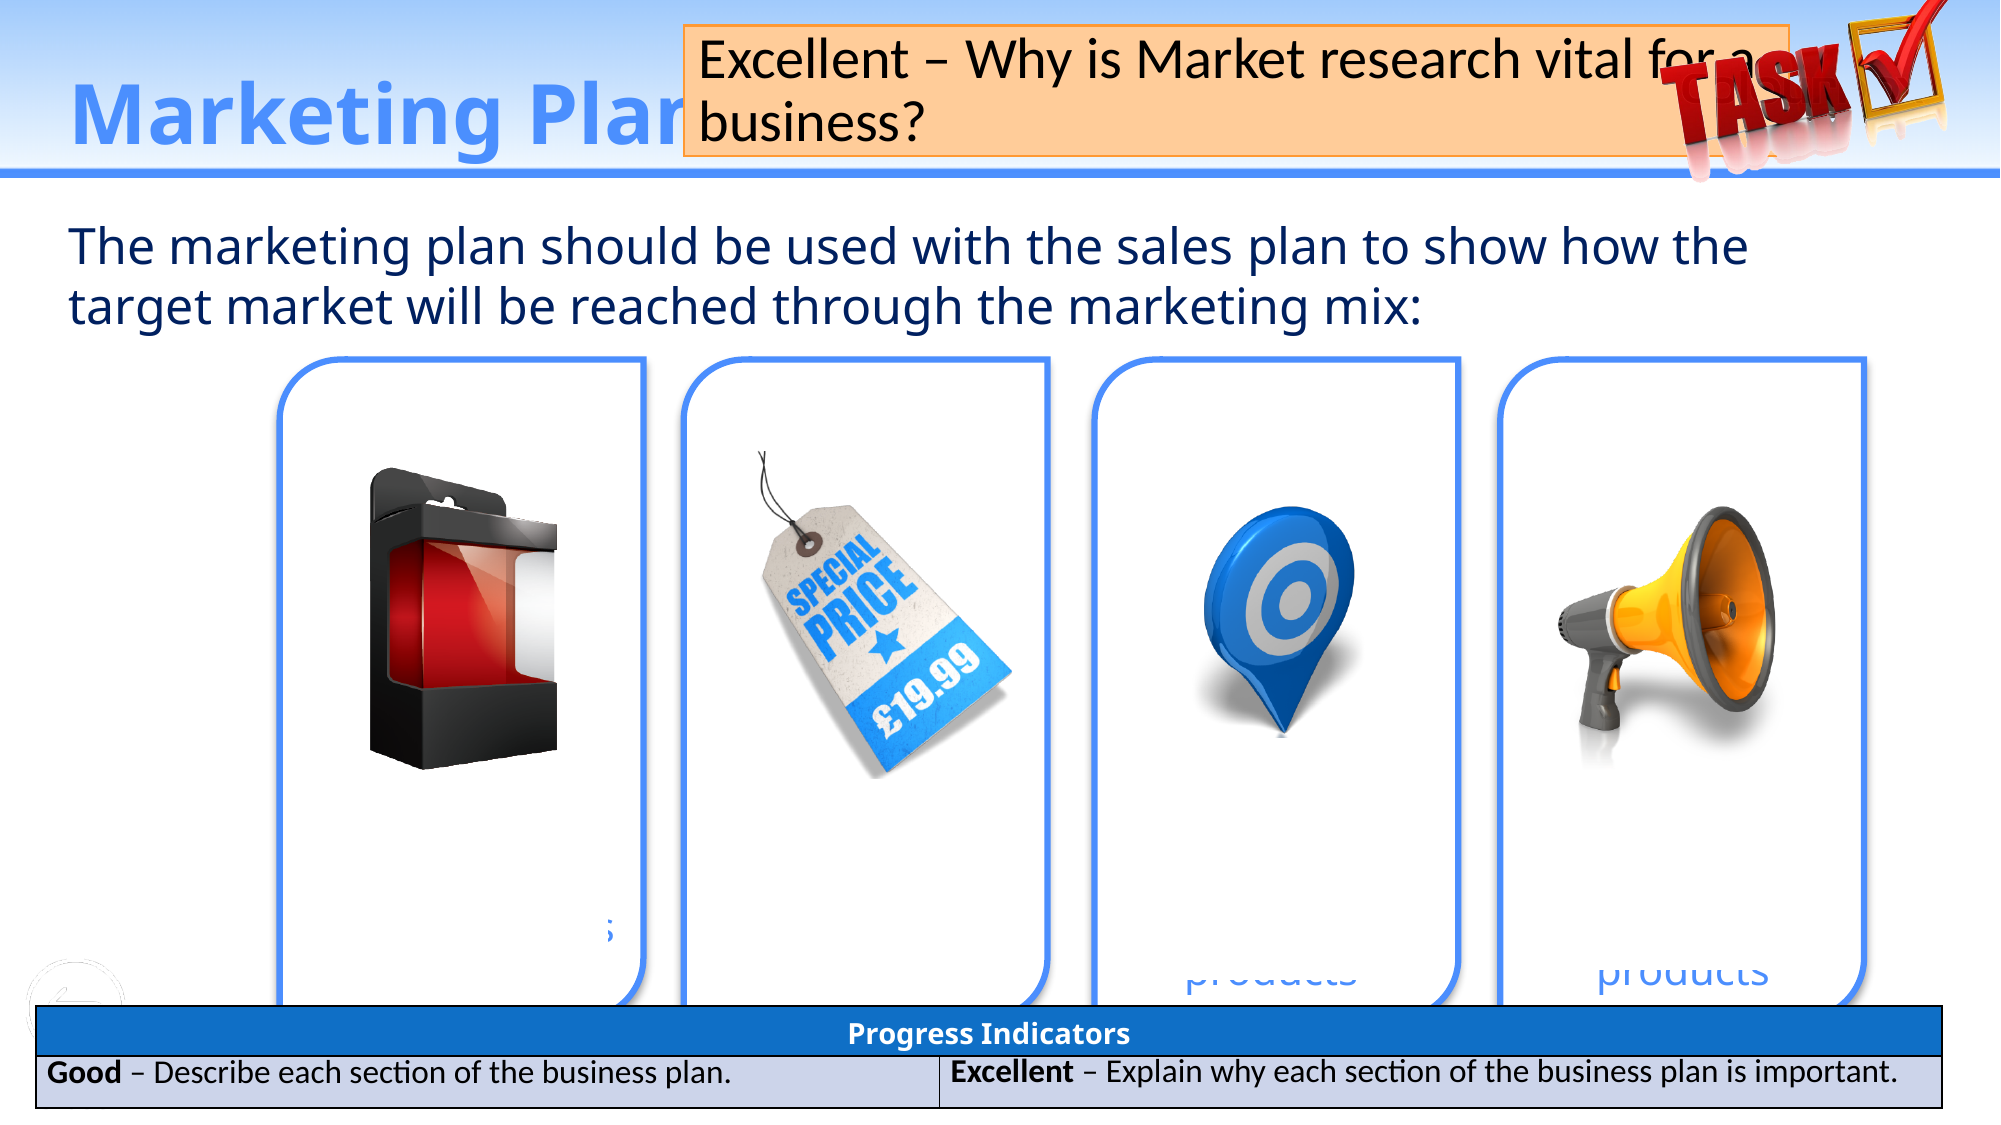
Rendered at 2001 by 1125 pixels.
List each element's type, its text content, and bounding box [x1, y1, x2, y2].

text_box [274, 359, 644, 1019]
picture [0, 0, 2000, 183]
title Marketing Plan [54, 56, 1659, 178]
table_cell Excellent – Explain why each section of the business plan is important. [940, 1057, 1941, 1107]
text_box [1497, 359, 1865, 1019]
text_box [1084, 359, 1460, 1019]
text_box Excellent – Why is Market research vital for a business? [683, 25, 1659, 157]
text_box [683, 359, 1055, 1019]
table_cell Good – Describe each section of the business plan. [37, 1057, 939, 1107]
list The marketing plan should be used with the sales plan to show how the target market will be reached through the marketing mix: [54, 206, 1917, 360]
picture [25, 958, 126, 1059]
table_header Progress Indicators [126, 1007, 1941, 1055]
